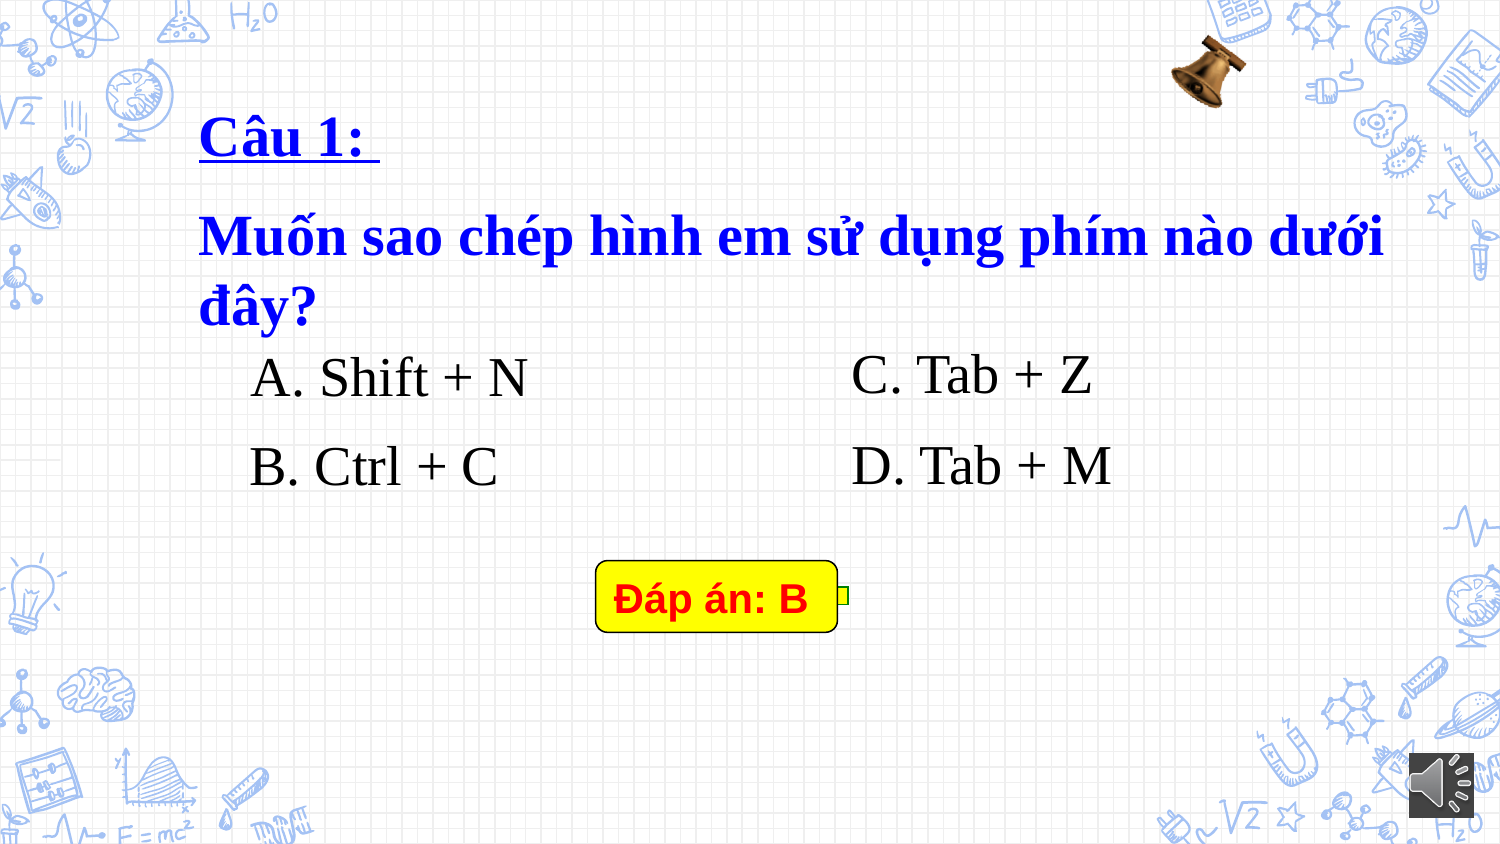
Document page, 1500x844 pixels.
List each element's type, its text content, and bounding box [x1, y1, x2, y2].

text_box Câu 1: Muốn sao chép hình em sử dụng phím nào dưới đây? [184, 90, 1405, 345]
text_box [595, 559, 849, 633]
picture [1408, 751, 1476, 819]
text_box C. Tab + Z [836, 329, 1371, 421]
text_box B. Ctrl + C [234, 421, 722, 504]
text_box D. Tab + M [836, 421, 1437, 504]
picture [1163, 24, 1255, 114]
text_box A. Shift + N [236, 332, 705, 415]
